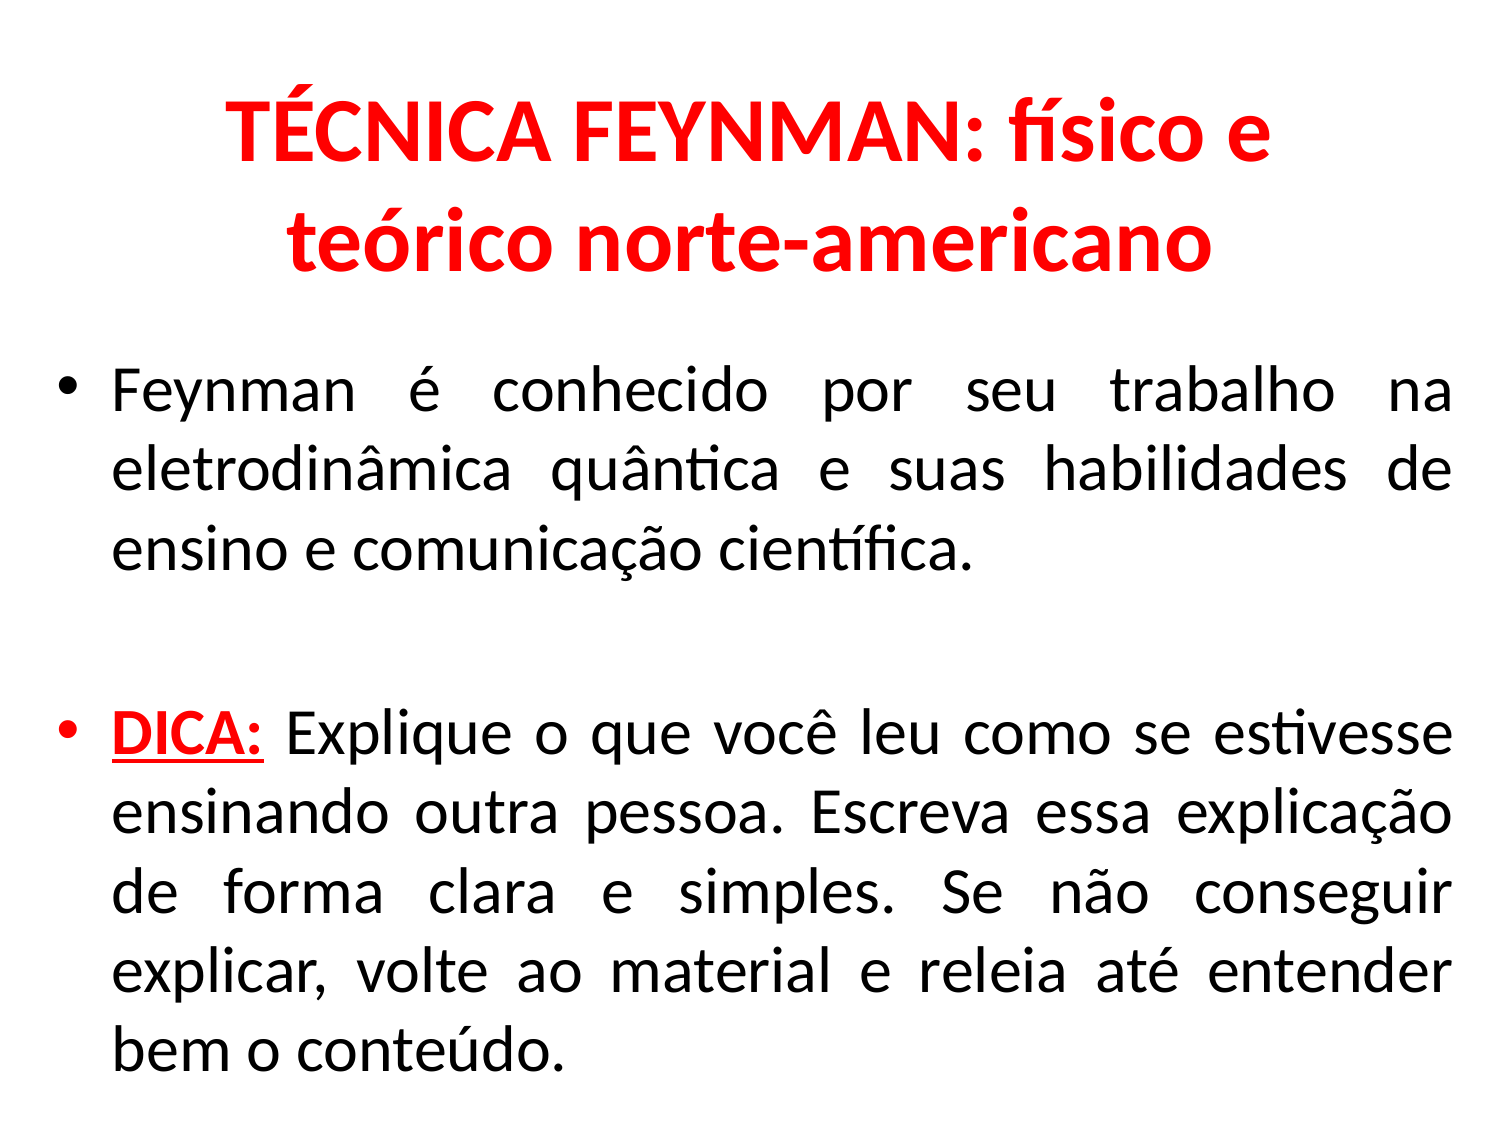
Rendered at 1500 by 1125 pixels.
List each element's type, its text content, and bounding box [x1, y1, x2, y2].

list Feynman é conhecido por seu trabalho na eletrodinâmica quântica e suas habilidades de ensino e comunicação científica. DICA: Explique o que você leu como se estivesse ensinando outra pessoa. Escreva essa explicação de forma clara e simples. Se não conseguir explicar, volte ao material e releia até entender bem o conteúdo. [41, 338, 1471, 1094]
title TÉCNICA FEYNMAN: físico e teórico norte-americano [75, 45, 1425, 315]
